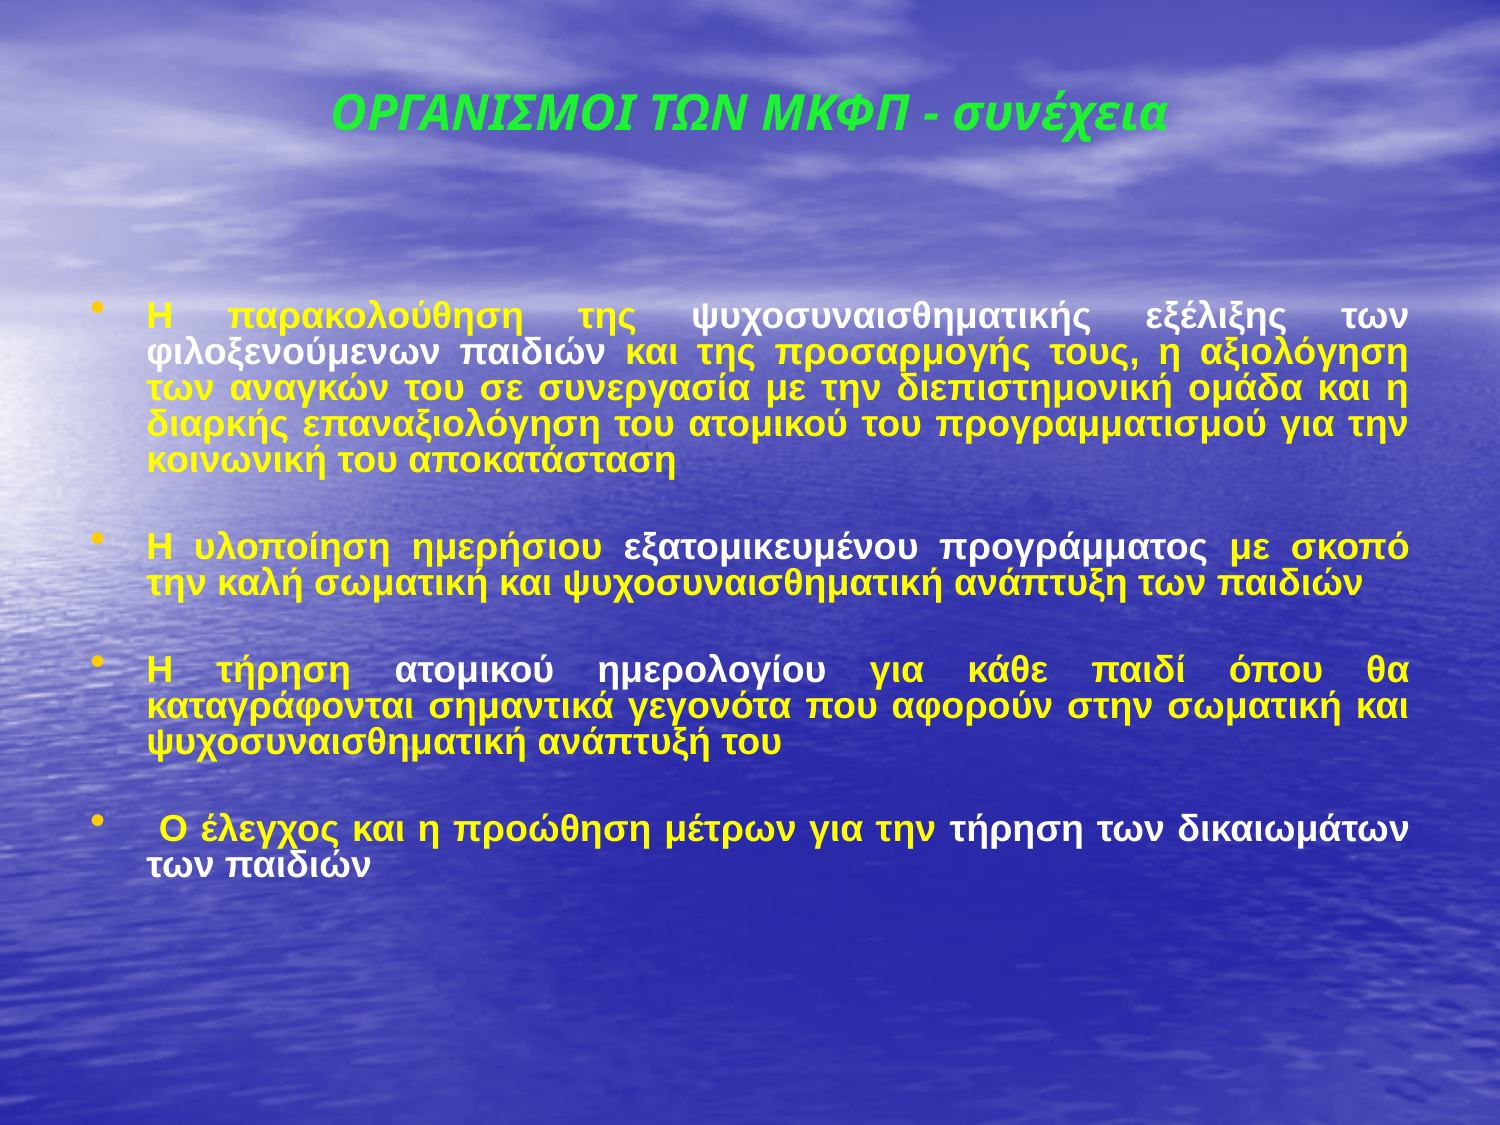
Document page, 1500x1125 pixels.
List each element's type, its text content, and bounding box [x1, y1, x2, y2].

title ΟΡΓΑΝΙΣΜΟΙ ΤΩΝ ΜΚΦΠ - συνέχεια [75, 47, 1425, 173]
list Η παρακολούθηση της ψυχοσυναισθηματικής εξέλιξης των φιλοξενούμενων παιδιών και της προσαρμογής τους, η αξιολόγηση των αναγκών του σε συνεργασία με την διεπιστημονική ομάδα και η διαρκής επαναξιολόγηση του ατομικού του προγραμματισμού για την κοινωνική του αποκατάσταση Η υλοποίηση ημερήσιου εξατομικευμένου προγράμματος με σκοπό την καλή σωματική και ψυχοσυναισθηματική ανάπτυξη των παιδιών Η τήρηση ατομικού ημερολογίου για κάθε παιδί όπου θα καταγράφονται σημαντικά γεγονότα που αφορούν στην σωματική και ψυχοσυναισθηματική ανάπτυξή του Ο έλεγχος και η προώθηση μέτρων για την τήρηση των δικαιωμάτων των παιδιών [75, 196, 1425, 988]
